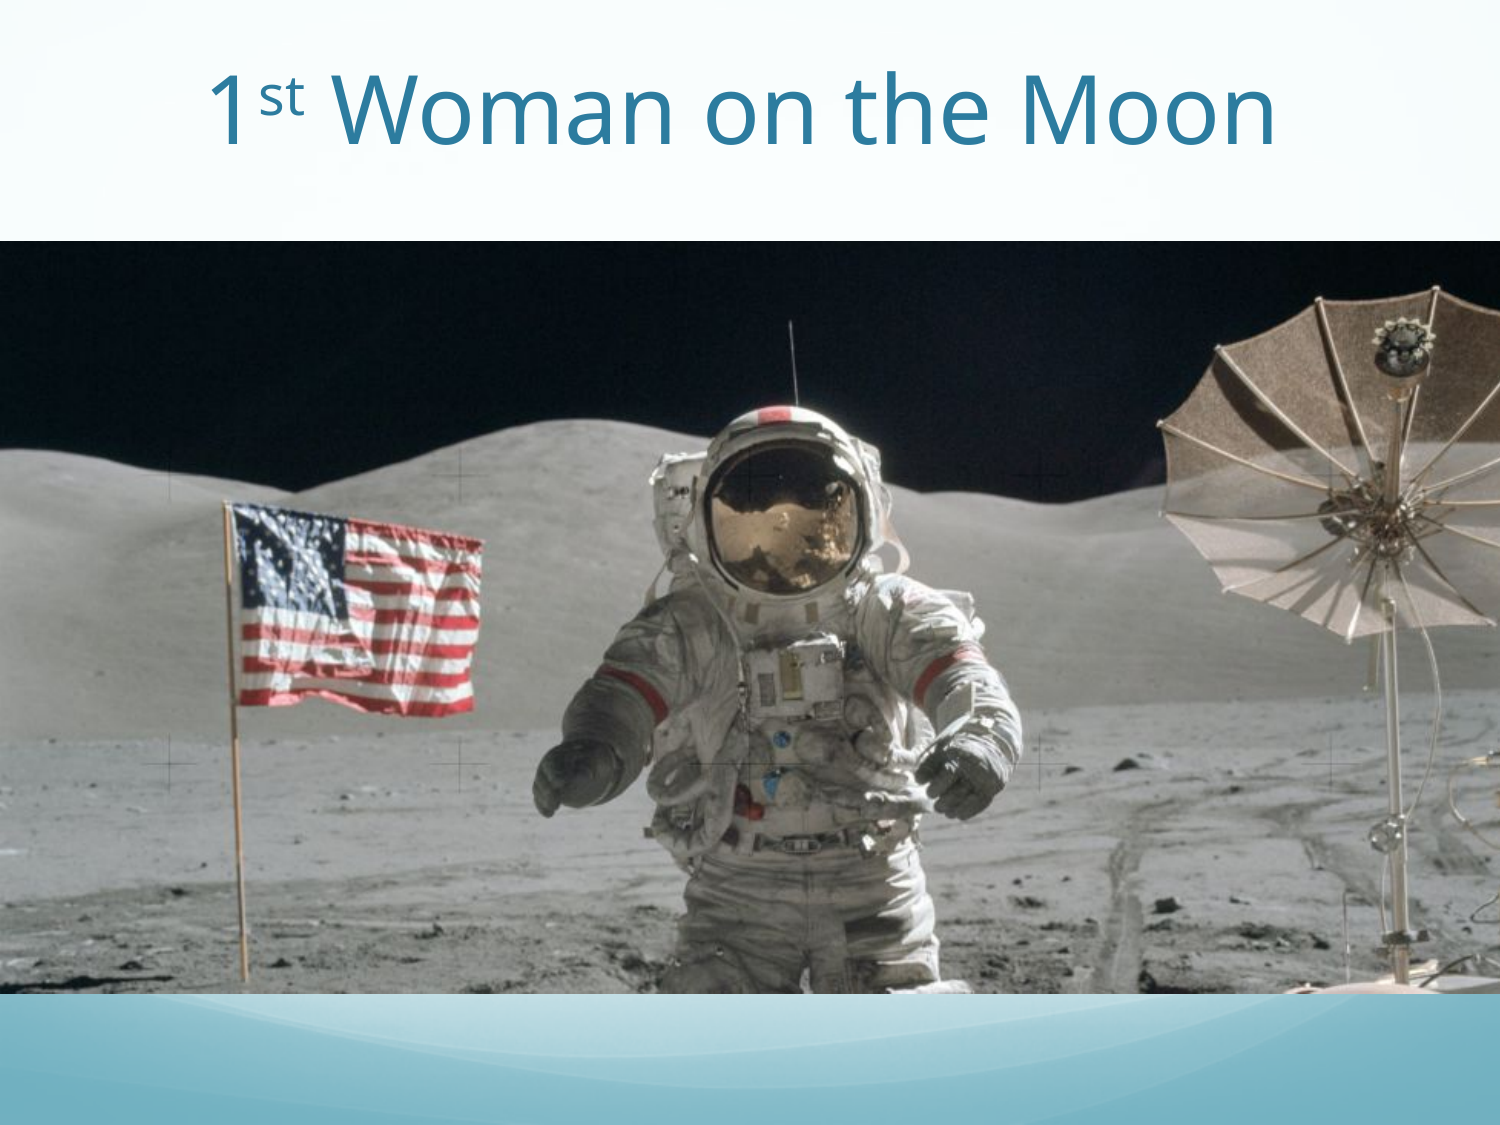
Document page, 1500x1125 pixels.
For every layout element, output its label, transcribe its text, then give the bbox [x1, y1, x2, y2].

picture [0, 240, 1500, 994]
title 1st Woman on the Moon [82, 0, 1402, 171]
